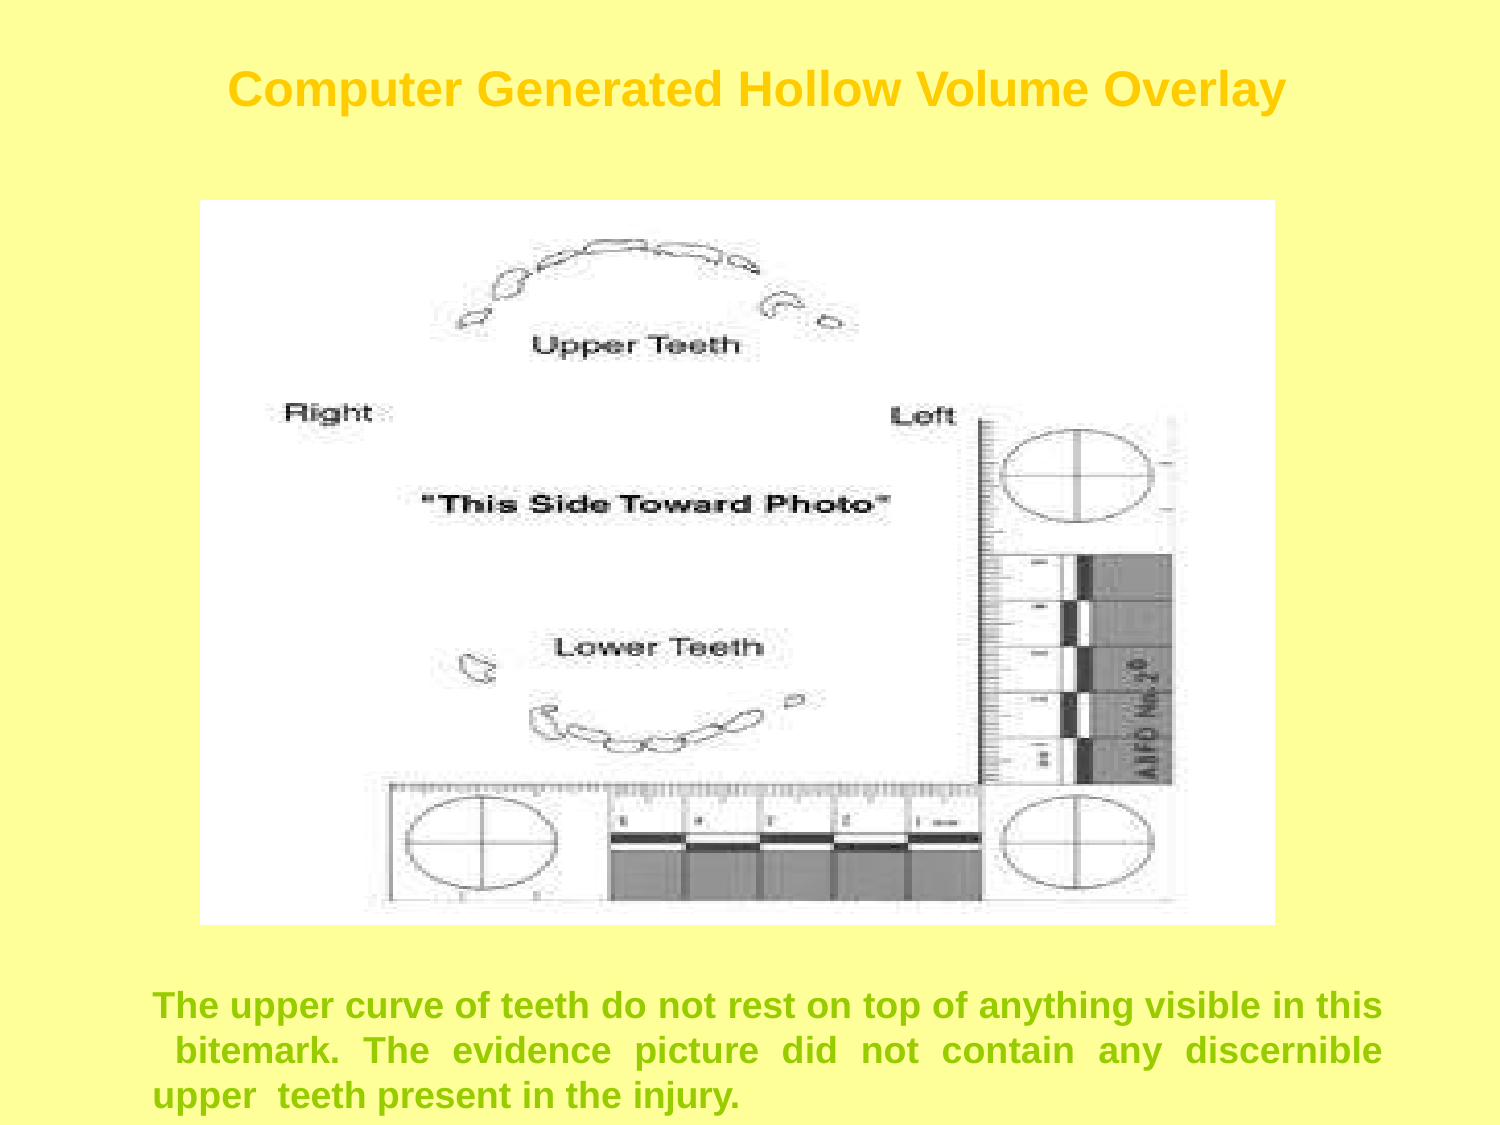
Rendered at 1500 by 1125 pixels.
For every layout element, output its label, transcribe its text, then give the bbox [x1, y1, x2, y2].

text_box [200, 200, 1275, 925]
text_box The upper curve of teeth do not rest on top of anything visible in this bitemark. The evidence picture did not contain any discernible upper teeth present in the injury. [150, 979, 1384, 1117]
title Computer Generated Hollow Volume Overlay [225, 54, 1293, 245]
